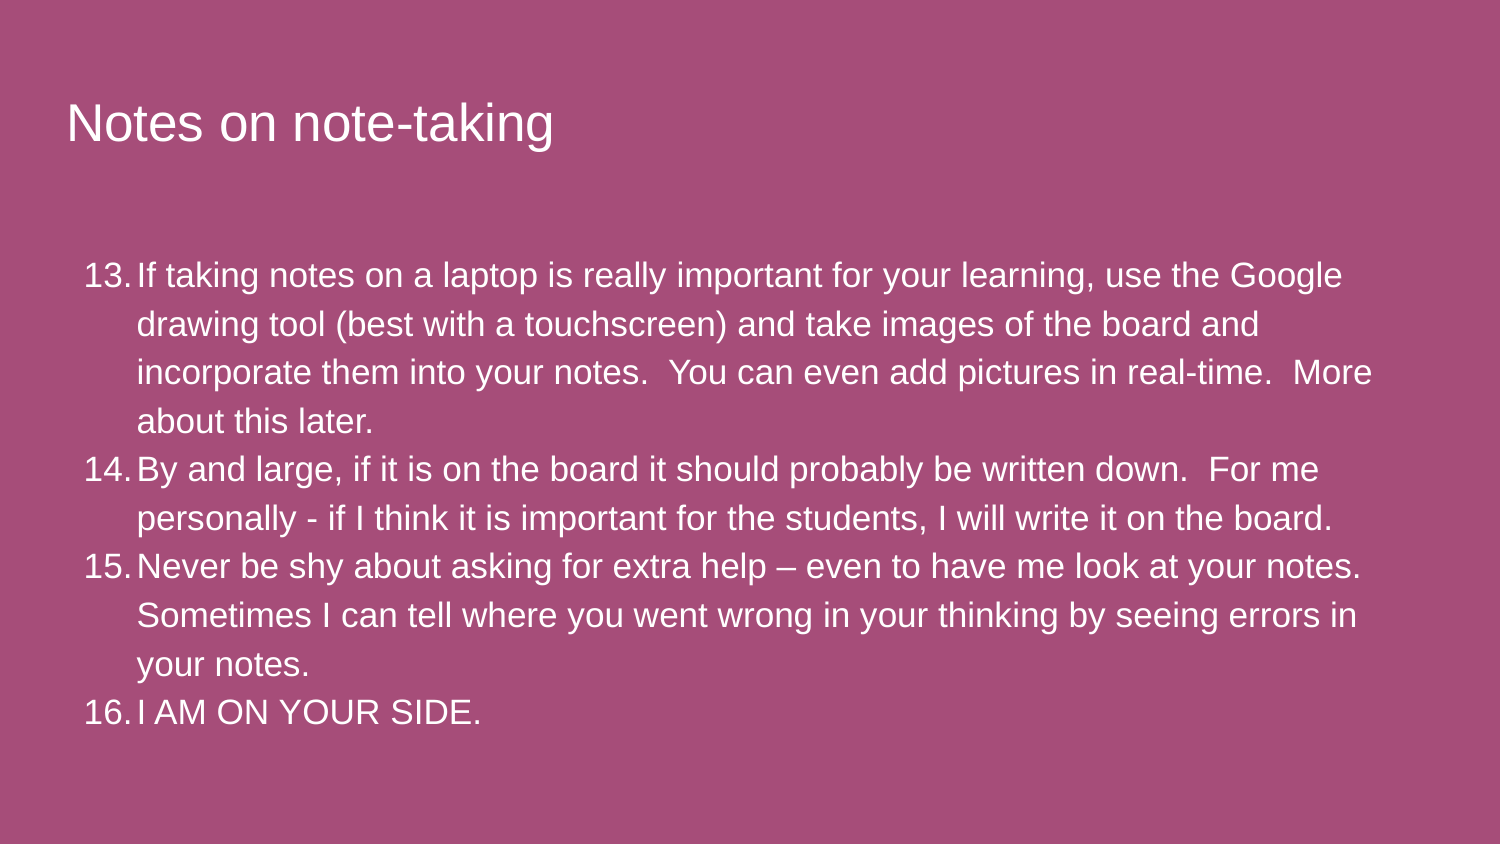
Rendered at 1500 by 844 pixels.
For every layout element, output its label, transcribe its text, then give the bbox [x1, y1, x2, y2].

title Notes on note-taking [51, 72, 1449, 167]
list If taking notes on a laptop is really important for your learning, use the Google drawing tool (best with a touchscreen) and take images of the board and incorporate them into your notes. You can even add pictures in real-time. More about this later. By and large, if it is on the board it should probably be written down. For me personally - if I think it is important for the students, I will write it on the board. Never be shy about asking for extra help – even to have me look at your notes. Sometimes I can tell where you went wrong in your thinking by seeing errors in your notes. I AM ON YOUR SIDE. [51, 189, 1449, 750]
